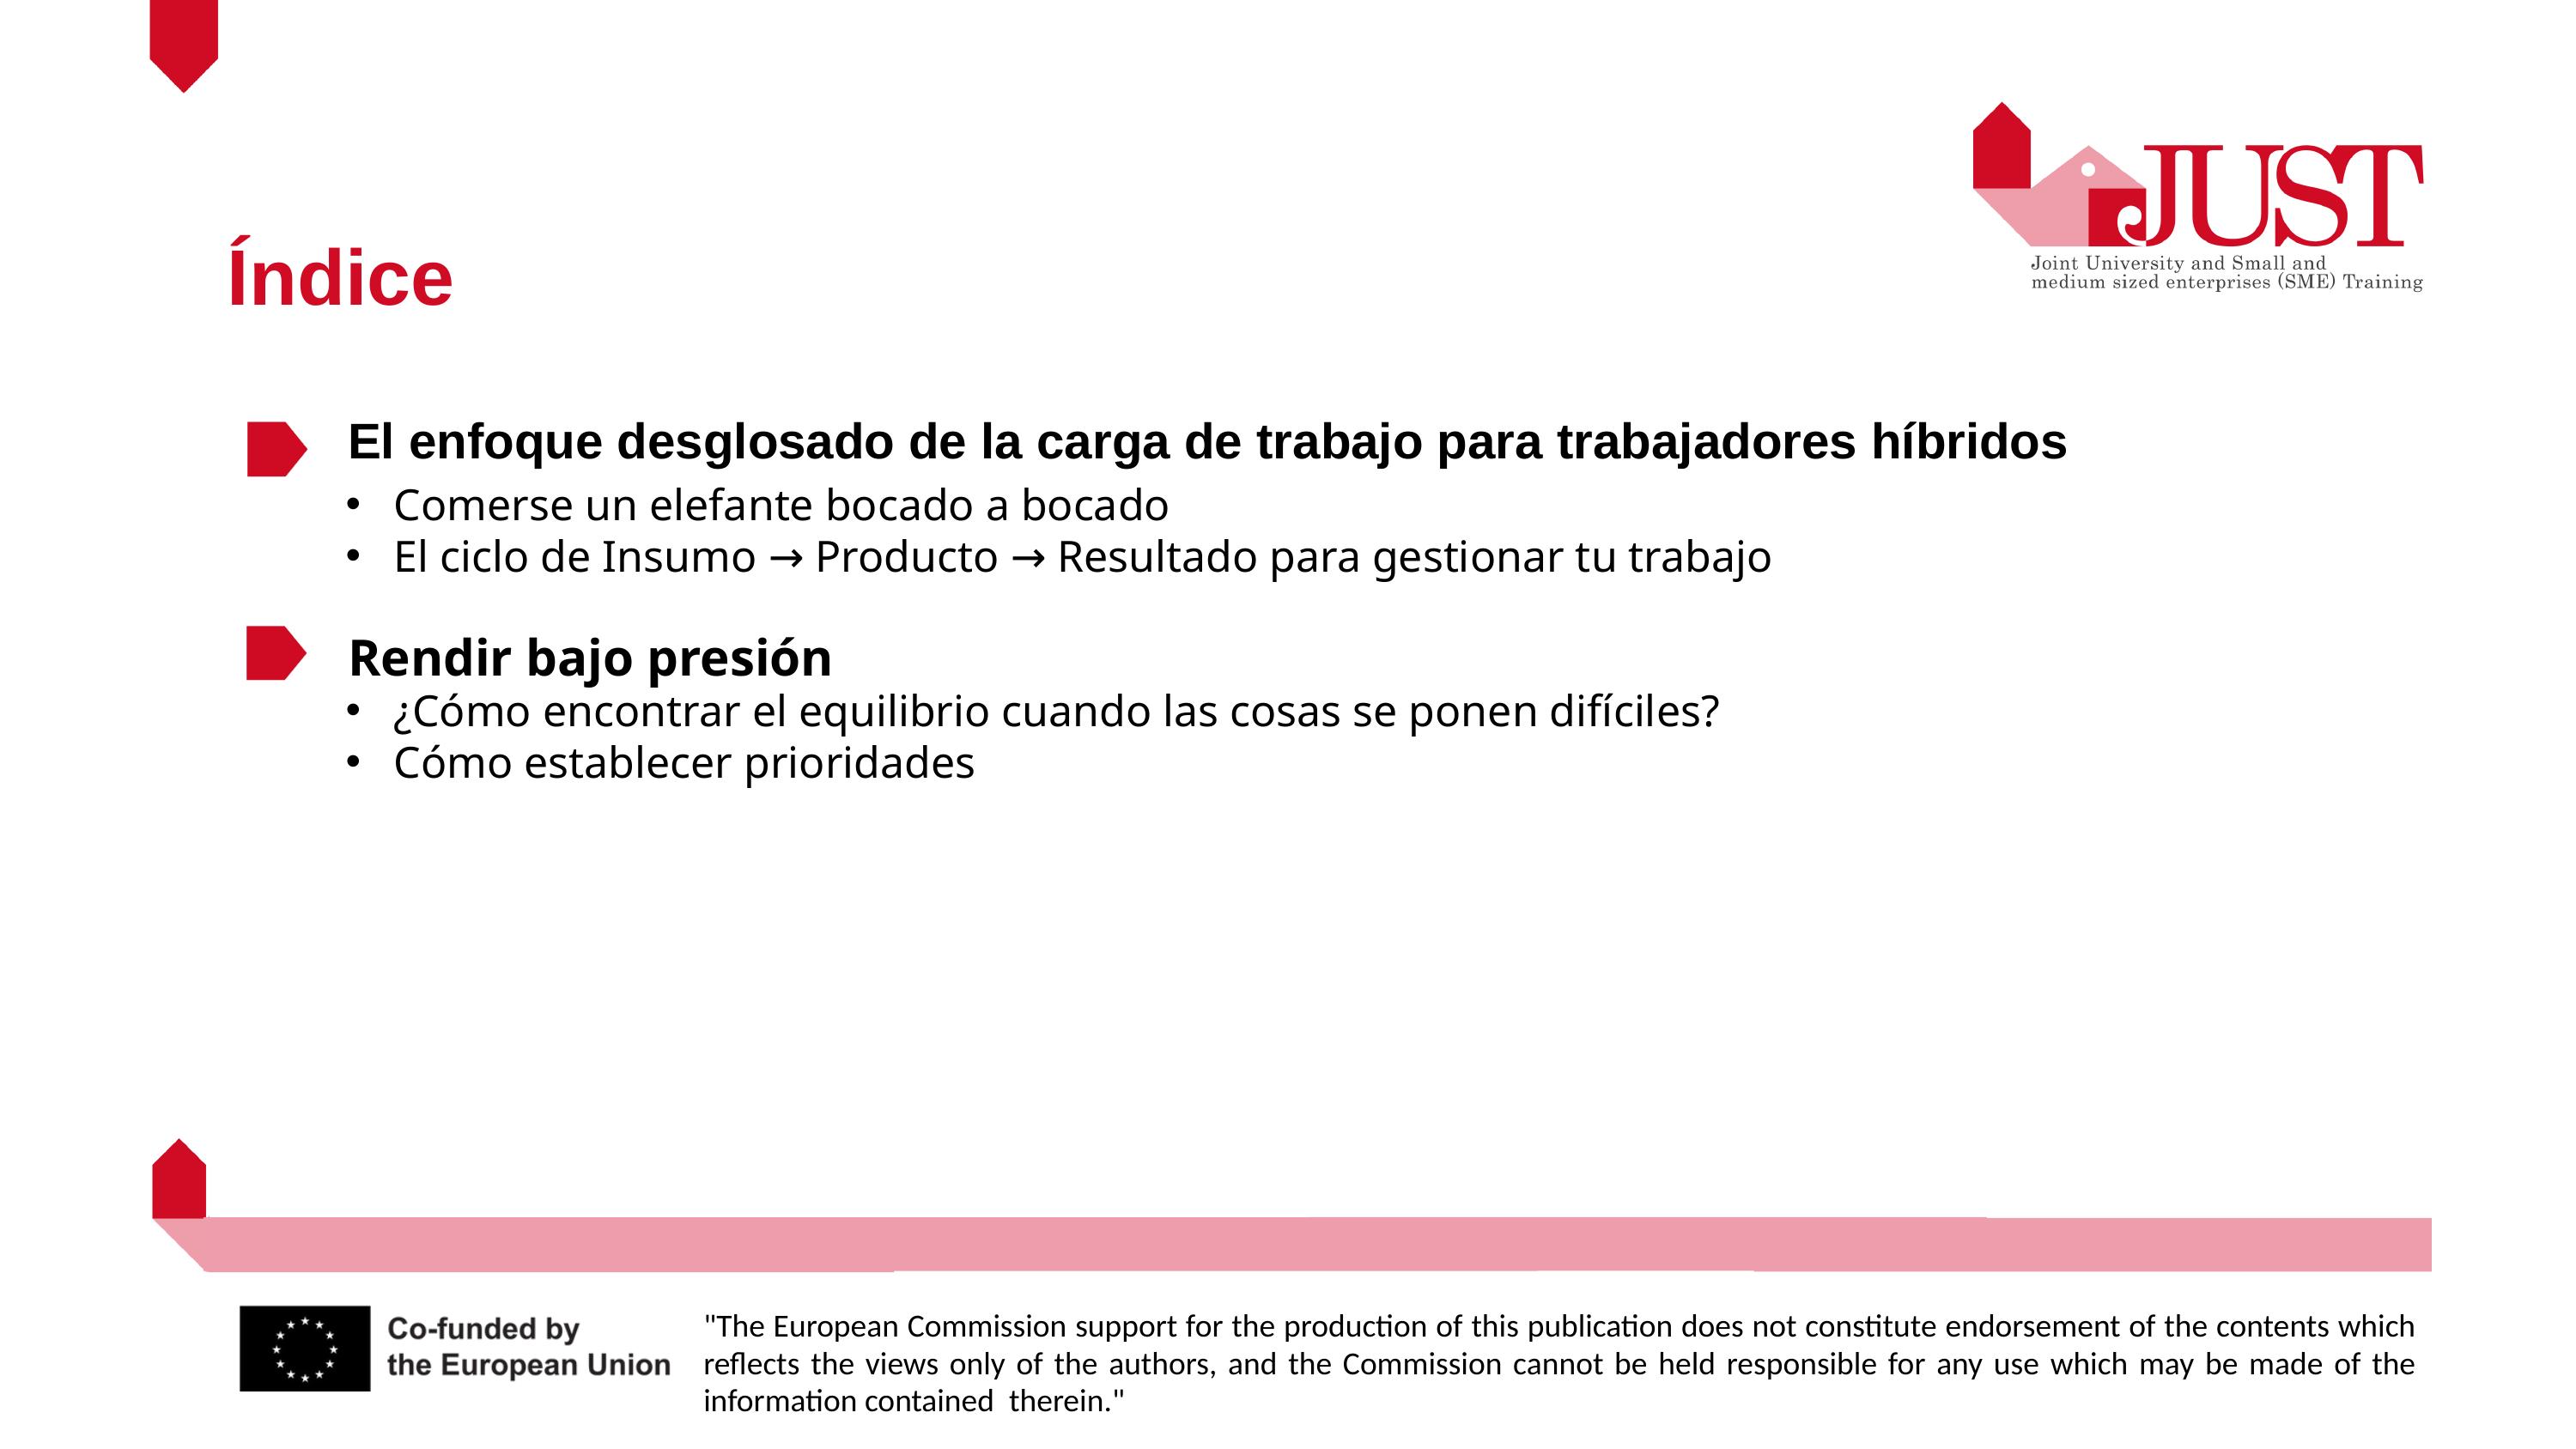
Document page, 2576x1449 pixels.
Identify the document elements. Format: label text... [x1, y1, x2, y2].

picture [1965, 96, 2432, 302]
text_box Índice [214, 220, 601, 328]
picture [144, 0, 228, 100]
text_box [332, 619, 2321, 795]
picture [246, 415, 313, 481]
picture [233, 1300, 702, 1391]
picture [245, 619, 312, 684]
picture [144, 1133, 210, 1287]
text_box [332, 402, 2238, 589]
